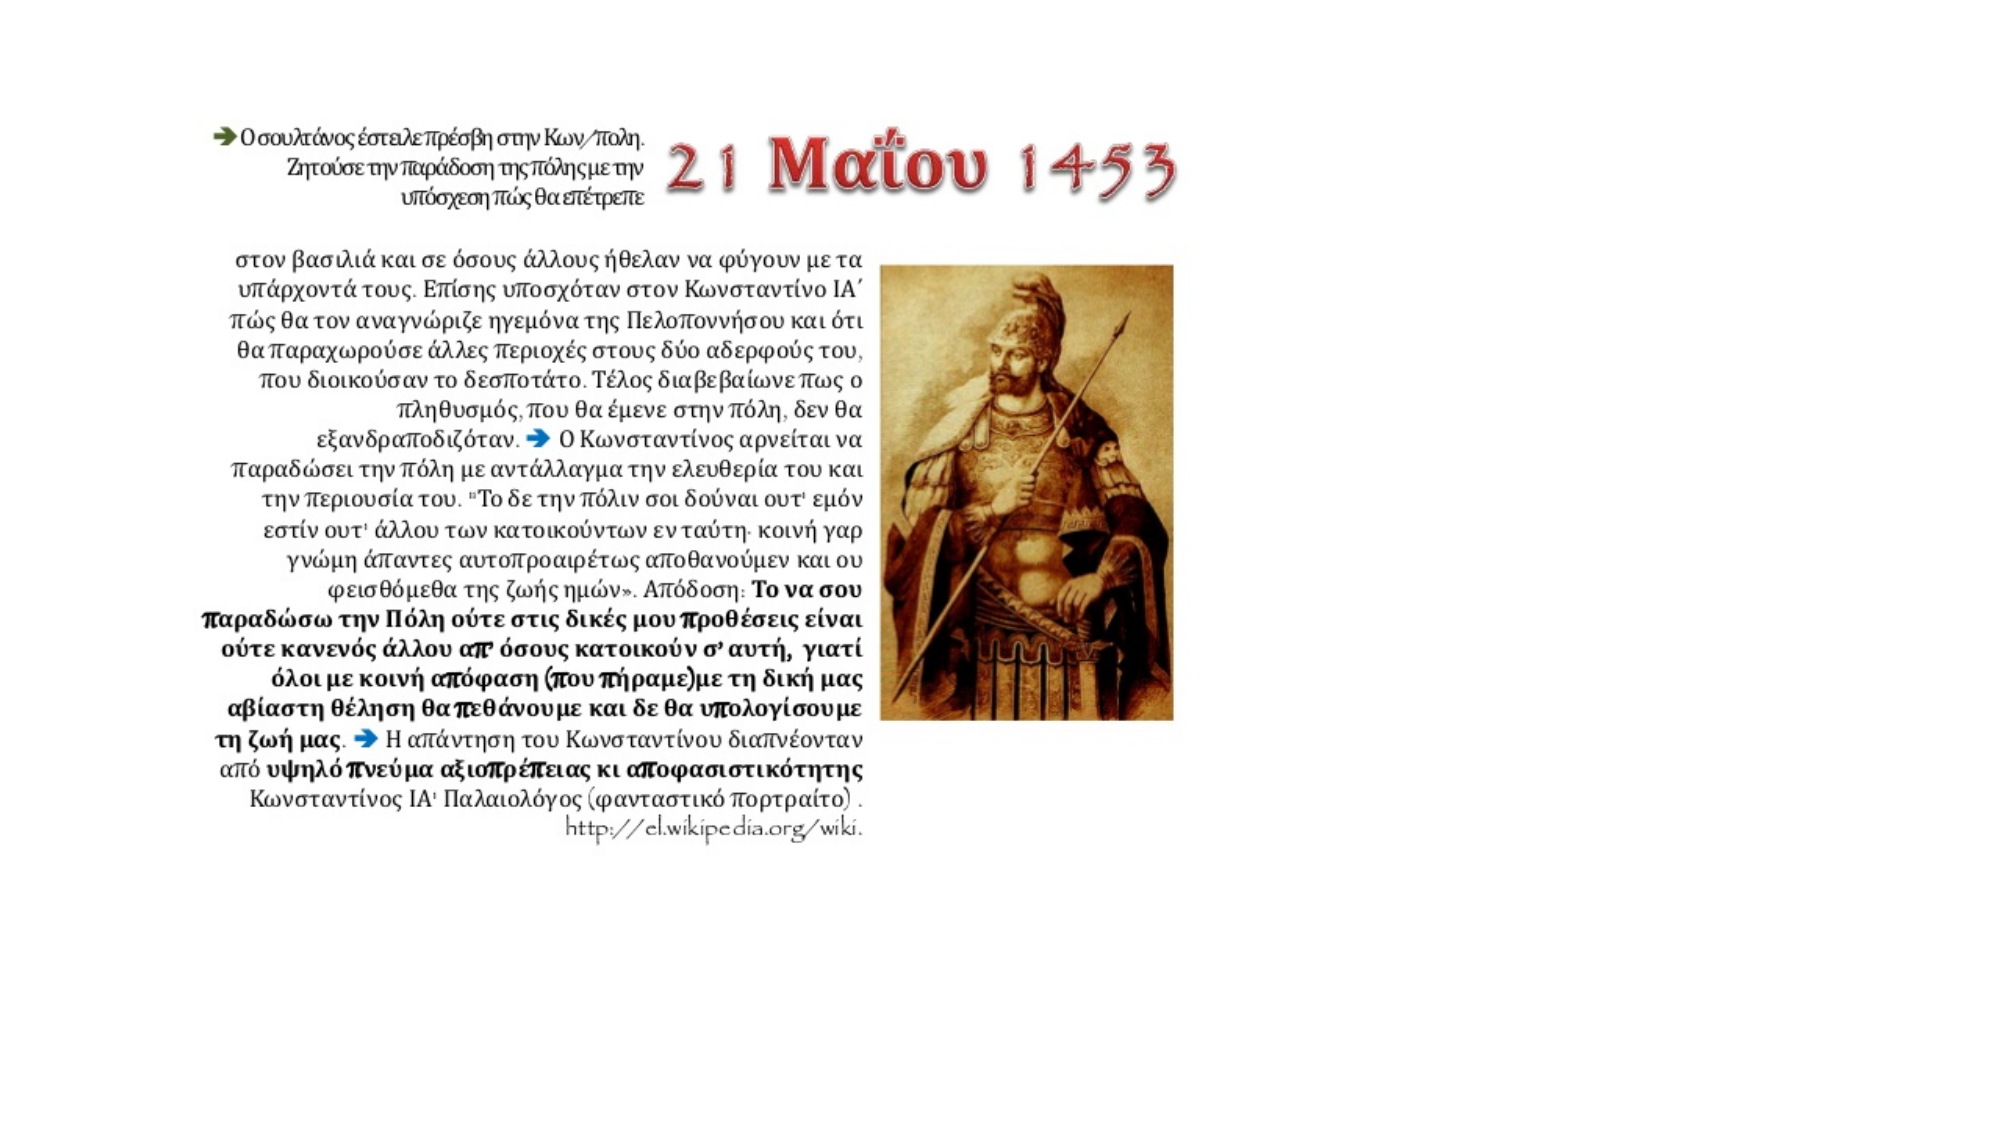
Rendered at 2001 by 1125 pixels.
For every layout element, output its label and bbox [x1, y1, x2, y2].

picture [193, 119, 1191, 868]
